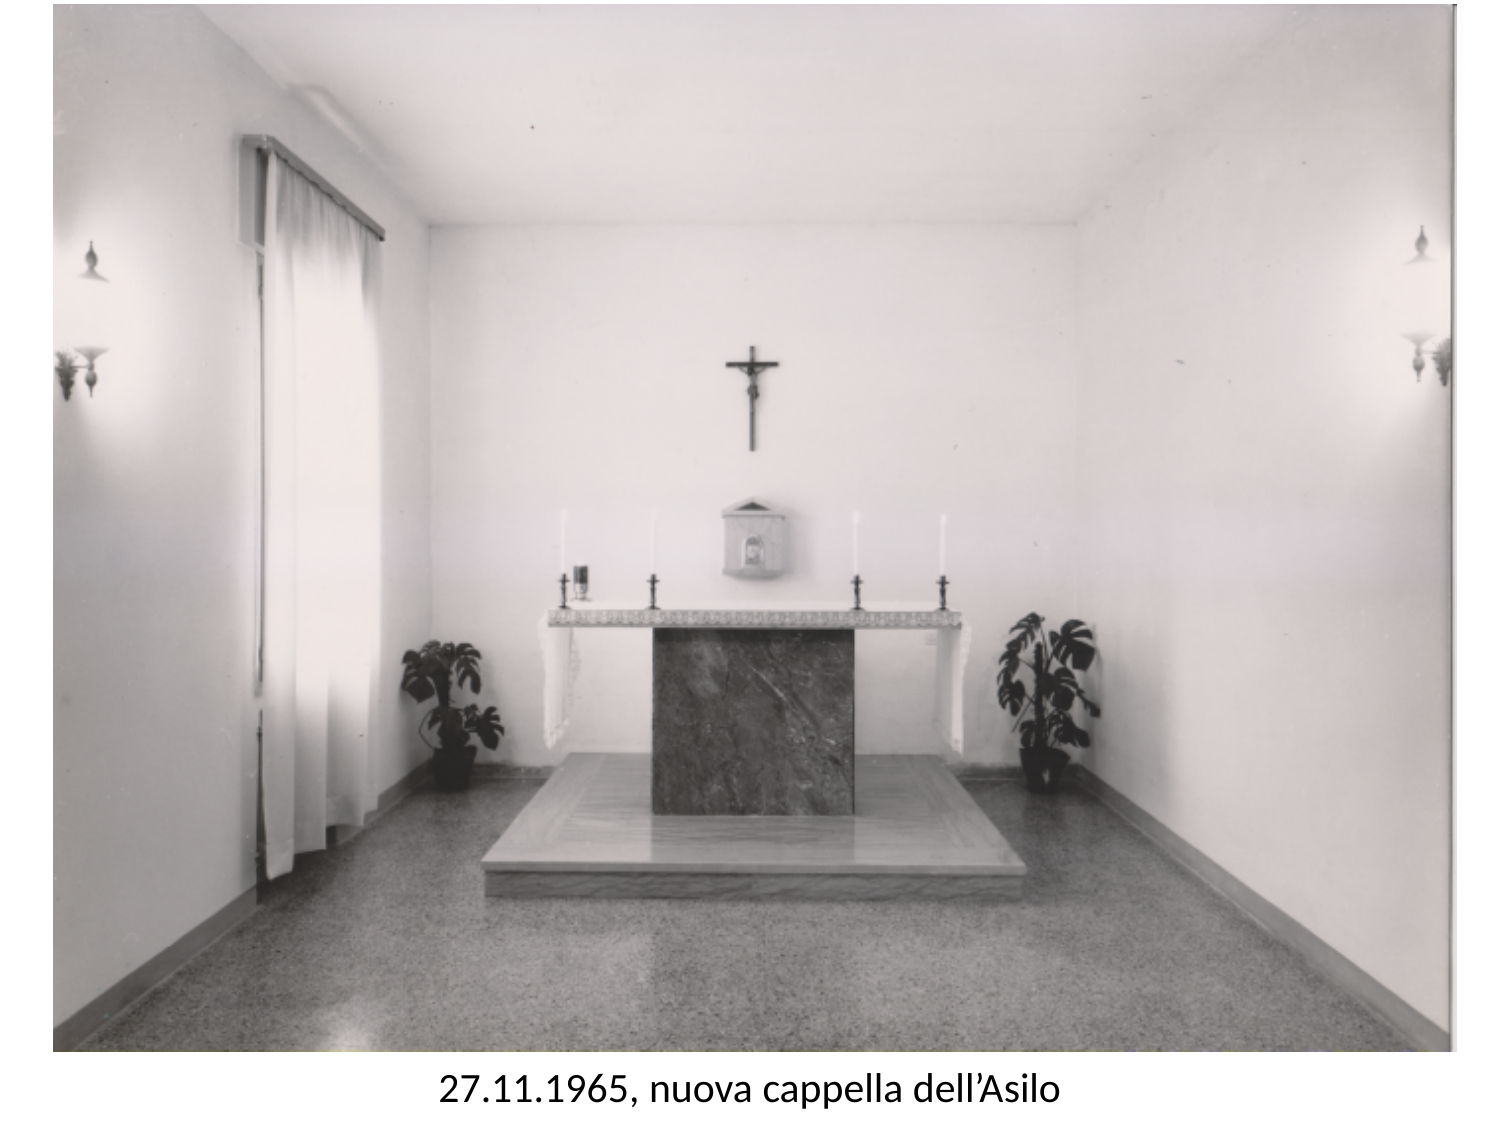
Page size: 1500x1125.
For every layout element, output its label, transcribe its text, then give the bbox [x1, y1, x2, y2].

title 27.11.1965, nuova cappella dell’Asilo [75, 1059, 1425, 1125]
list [52, 4, 1457, 1052]
